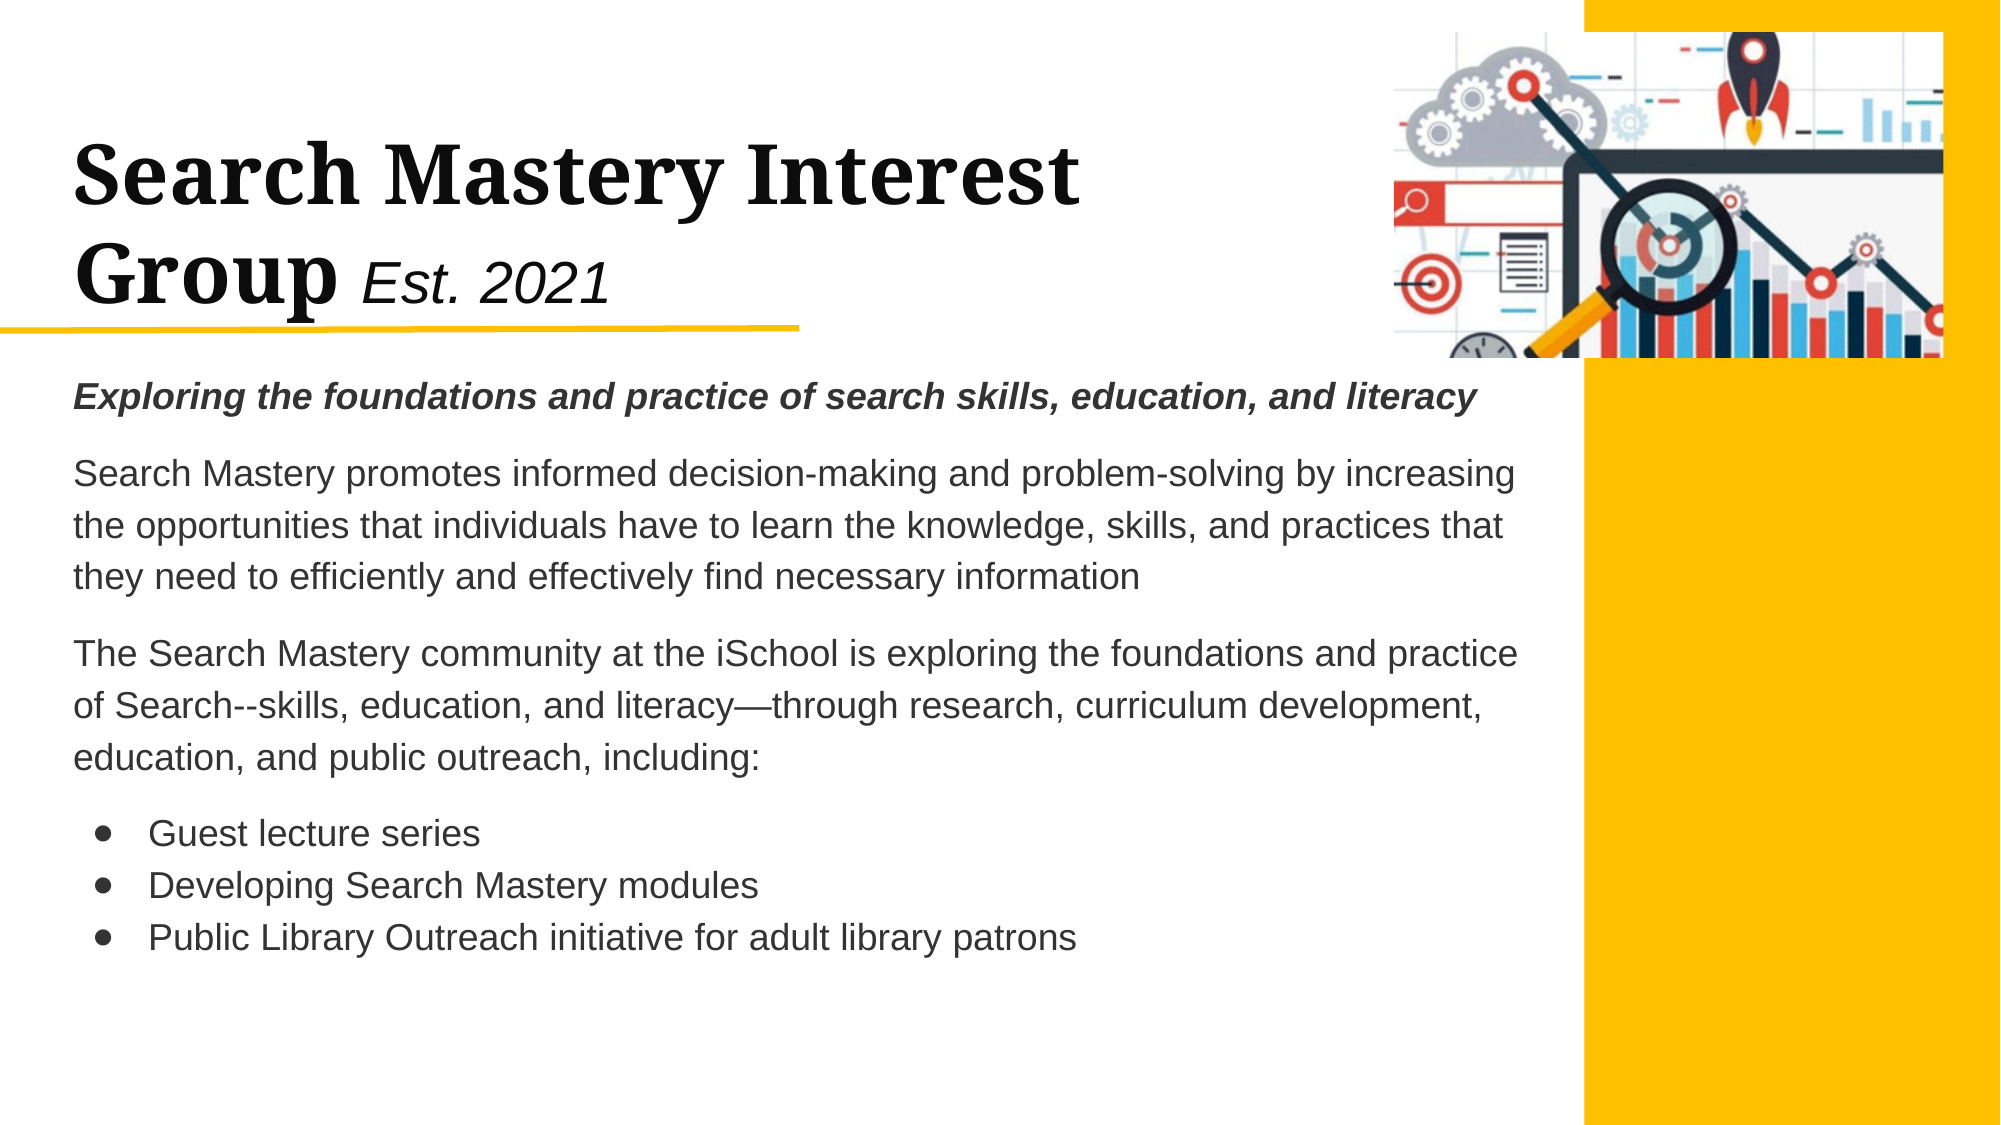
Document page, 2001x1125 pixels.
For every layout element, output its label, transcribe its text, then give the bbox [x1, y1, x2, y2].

text_box Exploring the foundations and practice of search skills, education, and literacy Search Mastery promotes informed decision-making and problem-solving by increasing the opportunities that individuals have to learn the knowledge, skills, and practices that they need to efficiently and effectively find necessary information The Search Mastery community at the iSchool is exploring the foundations and practice of Search--skills, education, and literacy—through research, curriculum development, education, and public outreach, including: Guest lecture series Developing Search Mastery modules Public Library Outreach initiative for adult library patrons [58, 357, 1558, 1052]
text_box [0, 327, 800, 331]
text_box Search Mastery Interest Group Est. 2021 [58, 113, 1108, 329]
picture [1393, 32, 1944, 359]
text_box [1584, 0, 2000, 1125]
